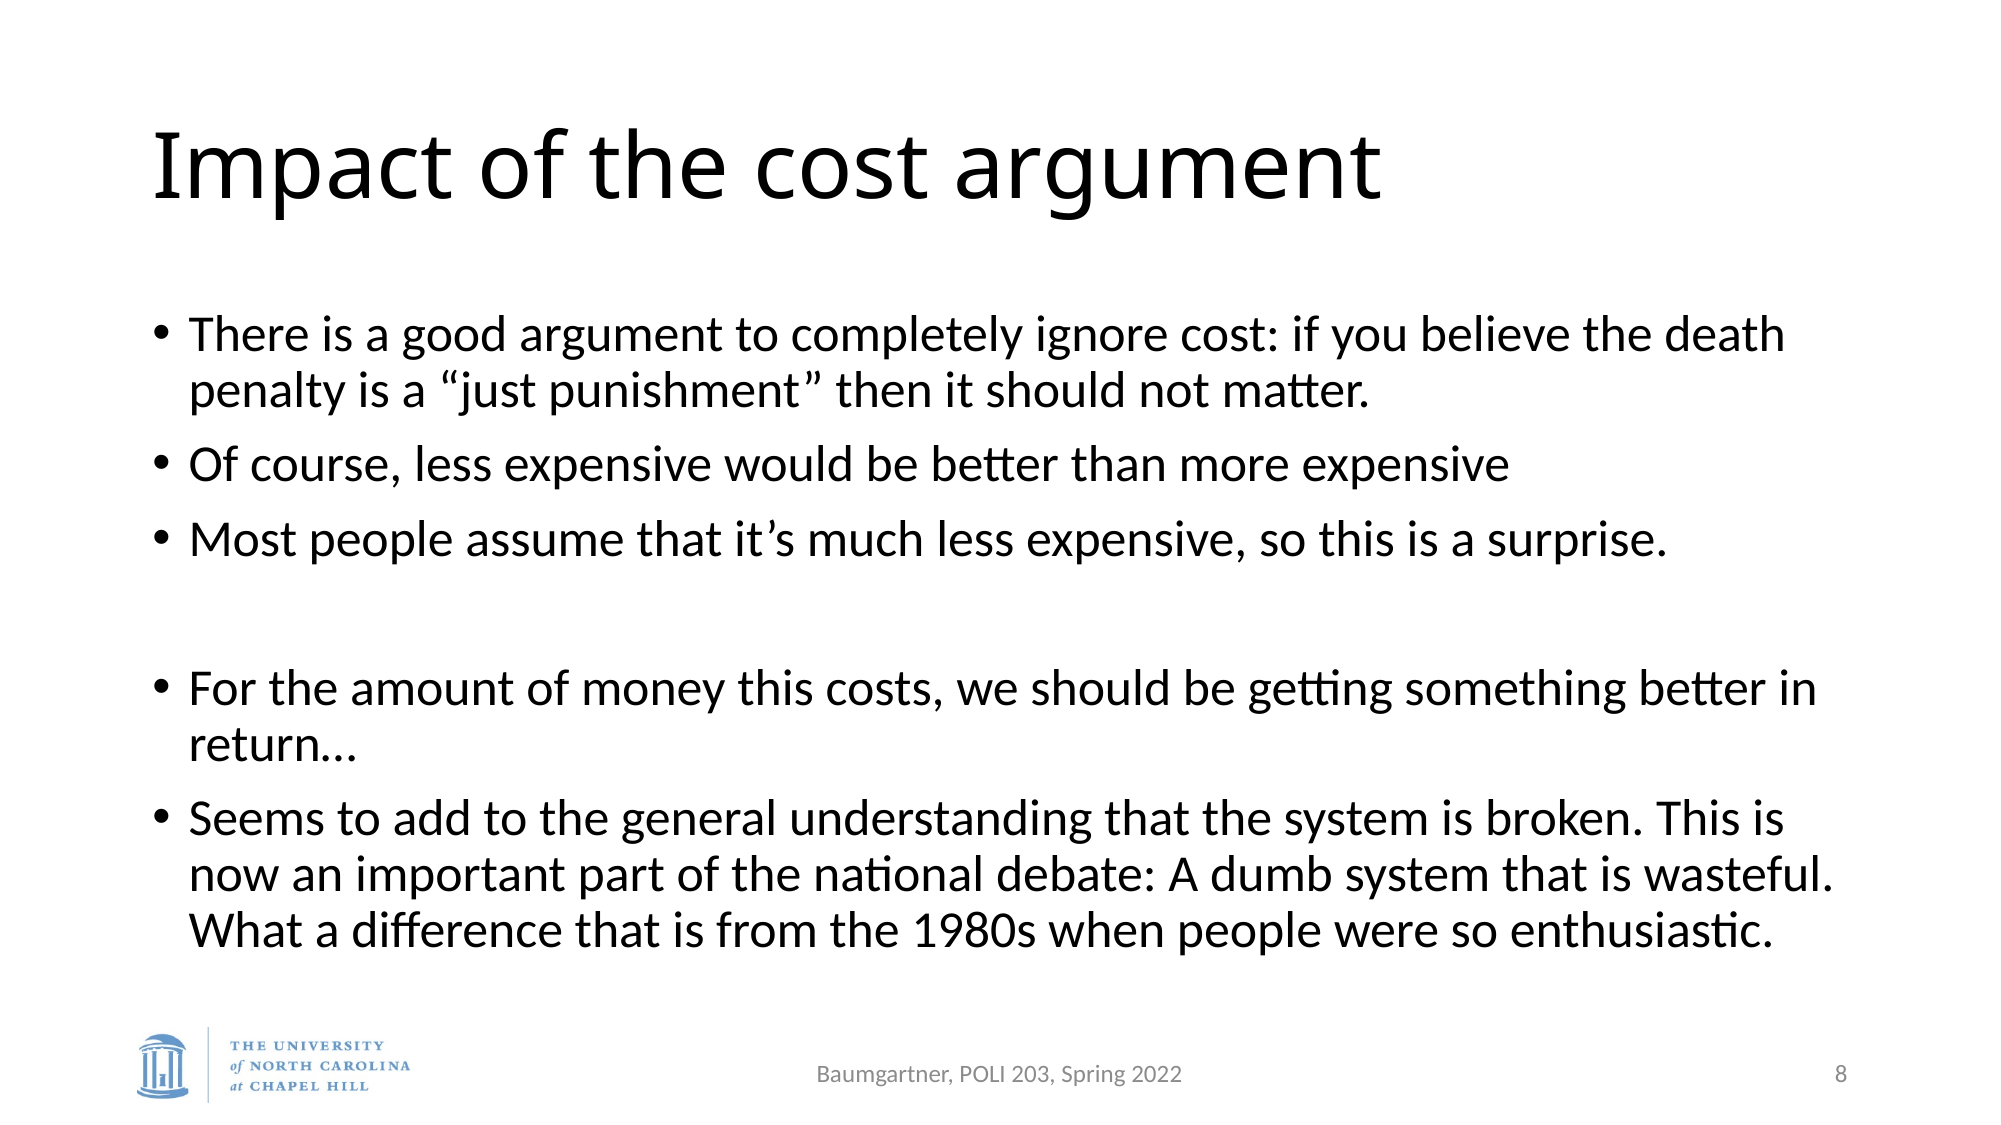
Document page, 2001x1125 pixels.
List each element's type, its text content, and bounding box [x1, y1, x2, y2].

picture [137, 1027, 410, 1103]
footer Baumgartner, POLI 203, Spring 2022 [662, 1042, 1338, 1103]
title Impact of the cost argument [137, 59, 1863, 278]
slide_number 8 [1412, 1042, 1863, 1103]
list There is a good argument to completely ignore cost: if you believe the death penalty is a “just punishment” then it should not matter. Of course, less expensive would be better than more expensive Most people assume that it’s much less expensive, so this is a surprise. For the amount of money this costs, we should be getting something better in return… Seems to add to the general understanding that the system is broken. This is now an important part of the national debate: A dumb system that is wasteful. What a difference that is from the 1980s when people were so enthusiastic. [137, 299, 1863, 1014]
